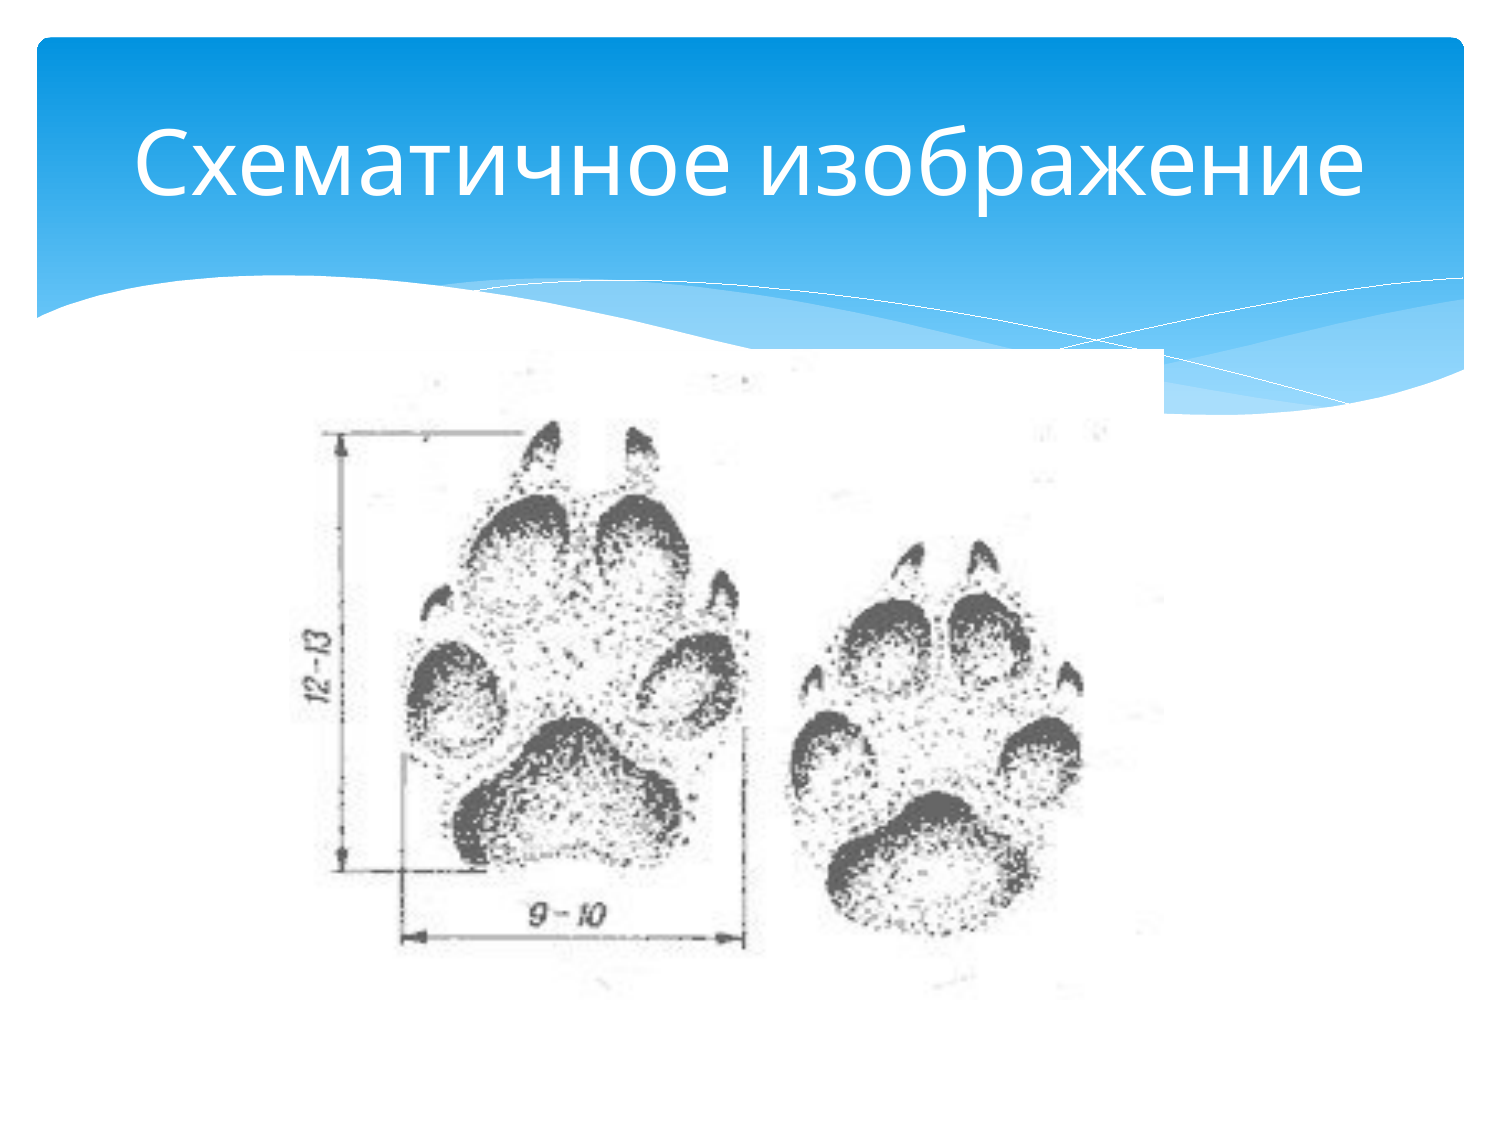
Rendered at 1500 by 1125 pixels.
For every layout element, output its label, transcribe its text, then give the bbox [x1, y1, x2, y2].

title Схематичное изображение [75, 55, 1425, 261]
picture [288, 349, 1164, 1000]
